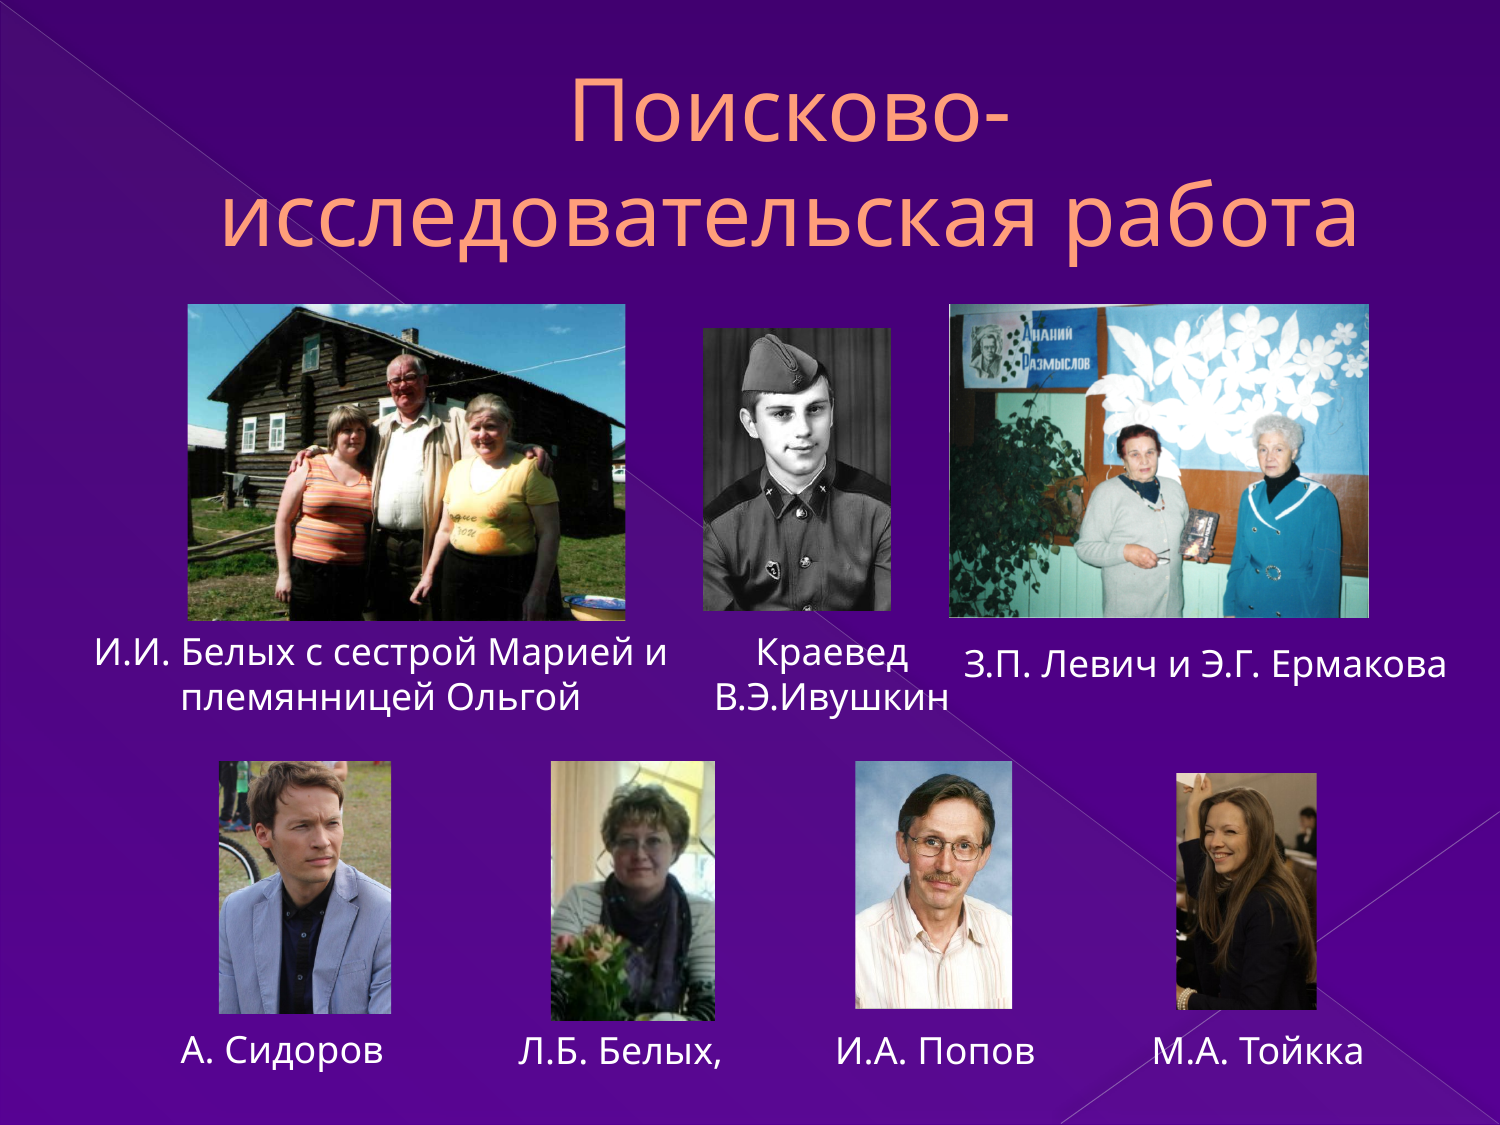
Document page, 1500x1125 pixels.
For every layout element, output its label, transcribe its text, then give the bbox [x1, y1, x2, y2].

picture [1175, 773, 1317, 1011]
text_box И.И. Белых с сестрой Марией и племянницей Ольгой [70, 621, 656, 726]
title Поисково-исследовательская работа [75, 43, 1425, 274]
text_box А. Сидоров [46, 1018, 528, 1079]
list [948, 304, 1369, 619]
text_box И.А. Попов [820, 1019, 1102, 1080]
picture [187, 304, 626, 622]
text_box З.П. Левич и Э.Г. Ермакова [949, 632, 1500, 693]
picture [218, 761, 392, 1014]
picture [550, 761, 716, 1021]
text_box Краевед В.Э.Ивушкин [656, 621, 1008, 726]
text_box М.А. Тойкка [1136, 1019, 1430, 1080]
text_box Л.Б. Белых, [503, 1019, 809, 1080]
picture [855, 761, 1013, 1009]
picture [702, 327, 892, 612]
